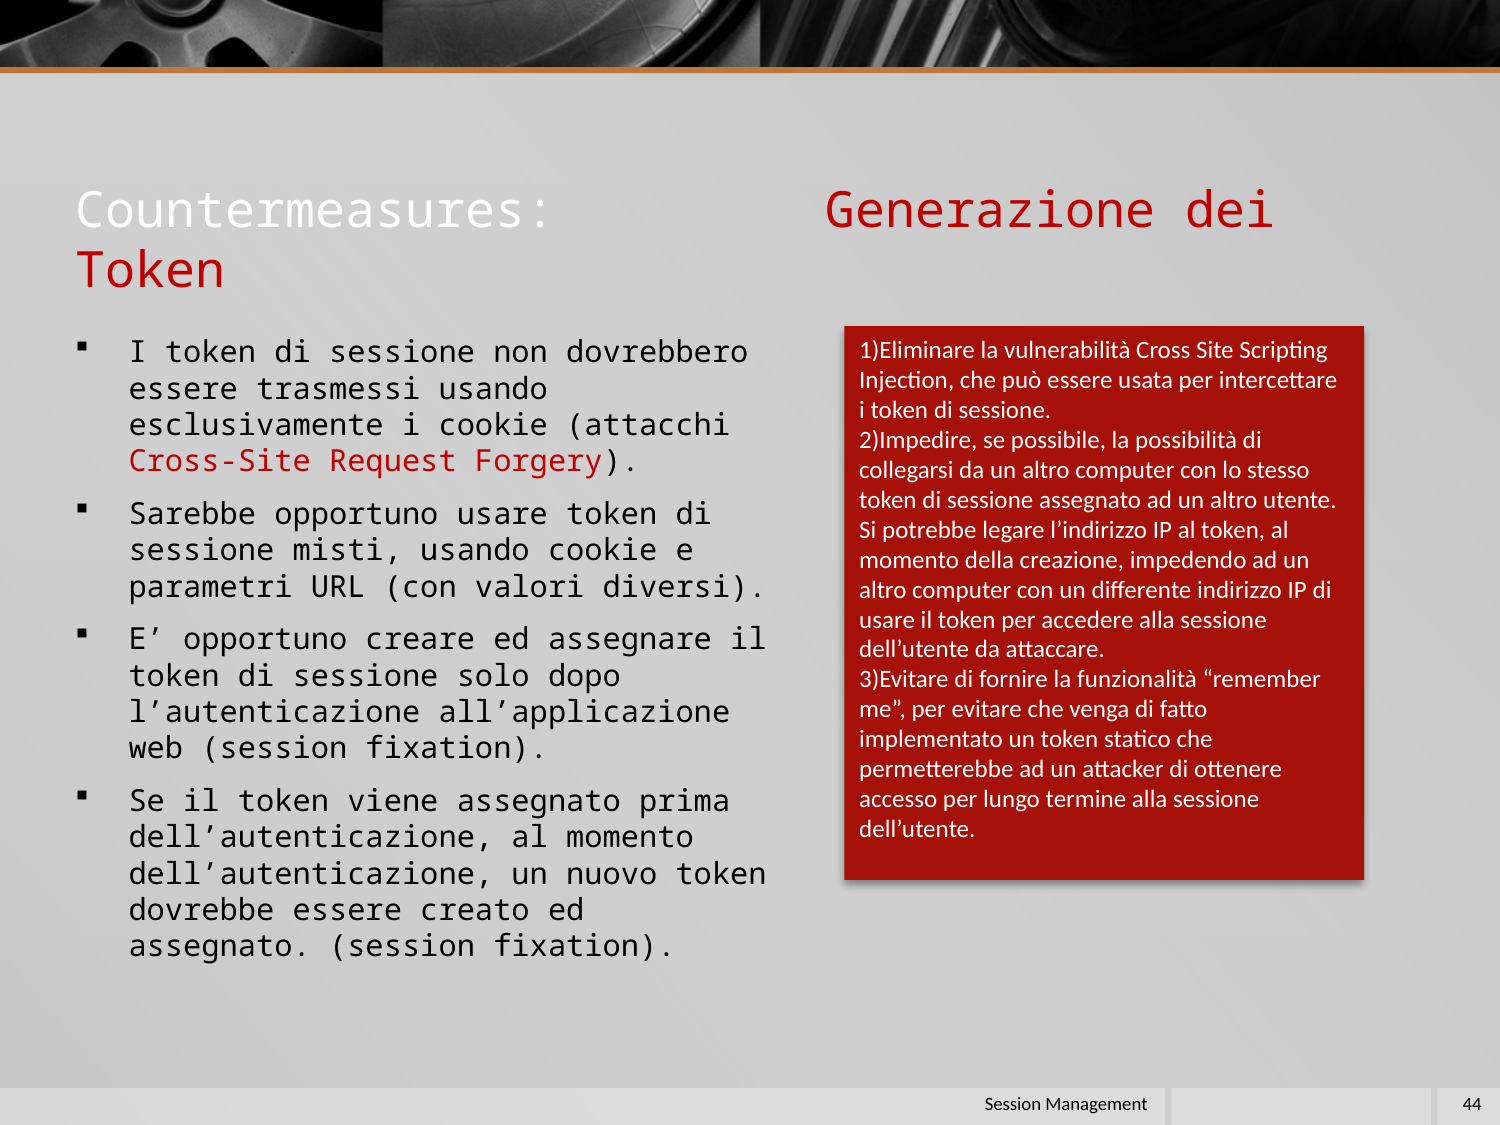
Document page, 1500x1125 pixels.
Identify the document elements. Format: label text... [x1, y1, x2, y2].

text_box 1)Eliminare la vulnerabilità Cross Site Scripting Injection, che può essere usata per intercettare i token di sessione. 2)Impedire, se possibile, la possibilità di collegarsi da un altro computer con lo stesso token di sessione assegnato ad un altro utente. Si potrebbe legare l’indirizzo IP al token, al momento della creazione, impedendo ad un altro computer con un differente indirizzo IP di usare il token per accedere alla sessione dell’utente da attaccare. 3)Evitare di fornire la funzionalità “remember me”, per evitare che venga di fatto implementato un token statico che permetterebbe ad un attacker di ottenere accesso per lungo termine alla sessione dell’utente. [844, 326, 1365, 880]
slide_number 44 [1434, 1084, 1497, 1122]
title Countermeasures: Generazione dei Token [75, 162, 1425, 313]
footer Session Management [75, 1084, 1163, 1122]
picture [0, 0, 1500, 67]
list I token di sessione non dovrebbero essere trasmessi usando esclusivamente i cookie (attacchi Cross-Site Request Forgery). Sarebbe opportuno usare token di sessione misti, usando cookie e parametri URL (con valori diversi). E’ opportuno creare ed assegnare il token di sessione solo dopo l’autenticazione all’applicazione web (session fixation). Se il token viene assegnato prima dell’autenticazione, al momento dell’autenticazione, un nuovo token dovrebbe essere creato ed assegnato. (session fixation). [75, 324, 774, 1005]
